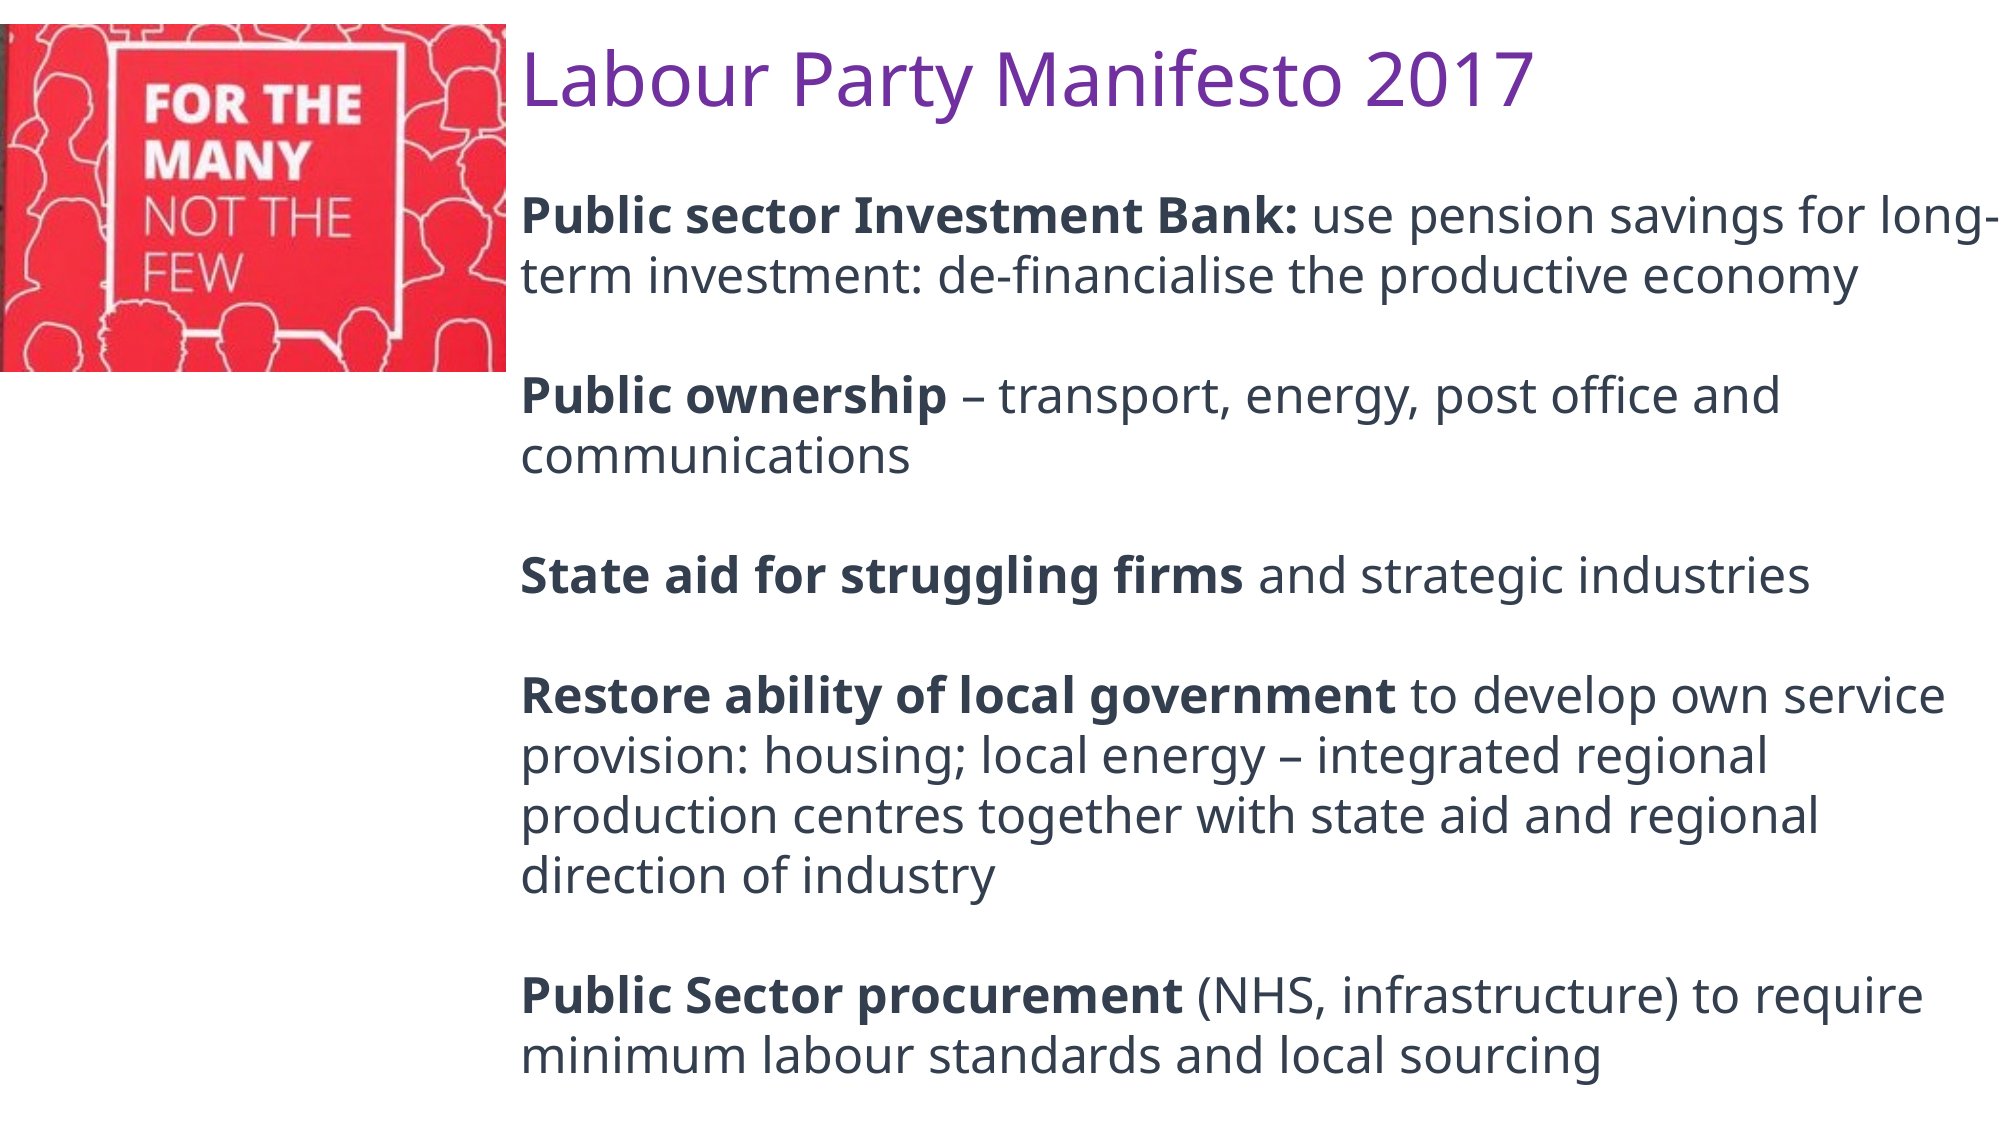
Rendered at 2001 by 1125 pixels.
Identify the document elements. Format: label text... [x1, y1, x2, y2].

text_box Labour Party Manifesto 2017 [506, 24, 2000, 175]
text_box Public sector Investment Bank: use pension savings for long-term investment: de-financialise the productive economy Public ownership – transport, energy, post office and communications State aid for struggling firms and strategic industries Restore ability of local government to develop own service provision: housing; local energy – integrated regional production centres together with state aid and regional direction of industry Public Sector procurement (NHS, infrastructure) to require minimum labour standards and local sourcing Progressive federalism: national and regional economic powers [505, 175, 2000, 1125]
picture [0, 24, 506, 372]
